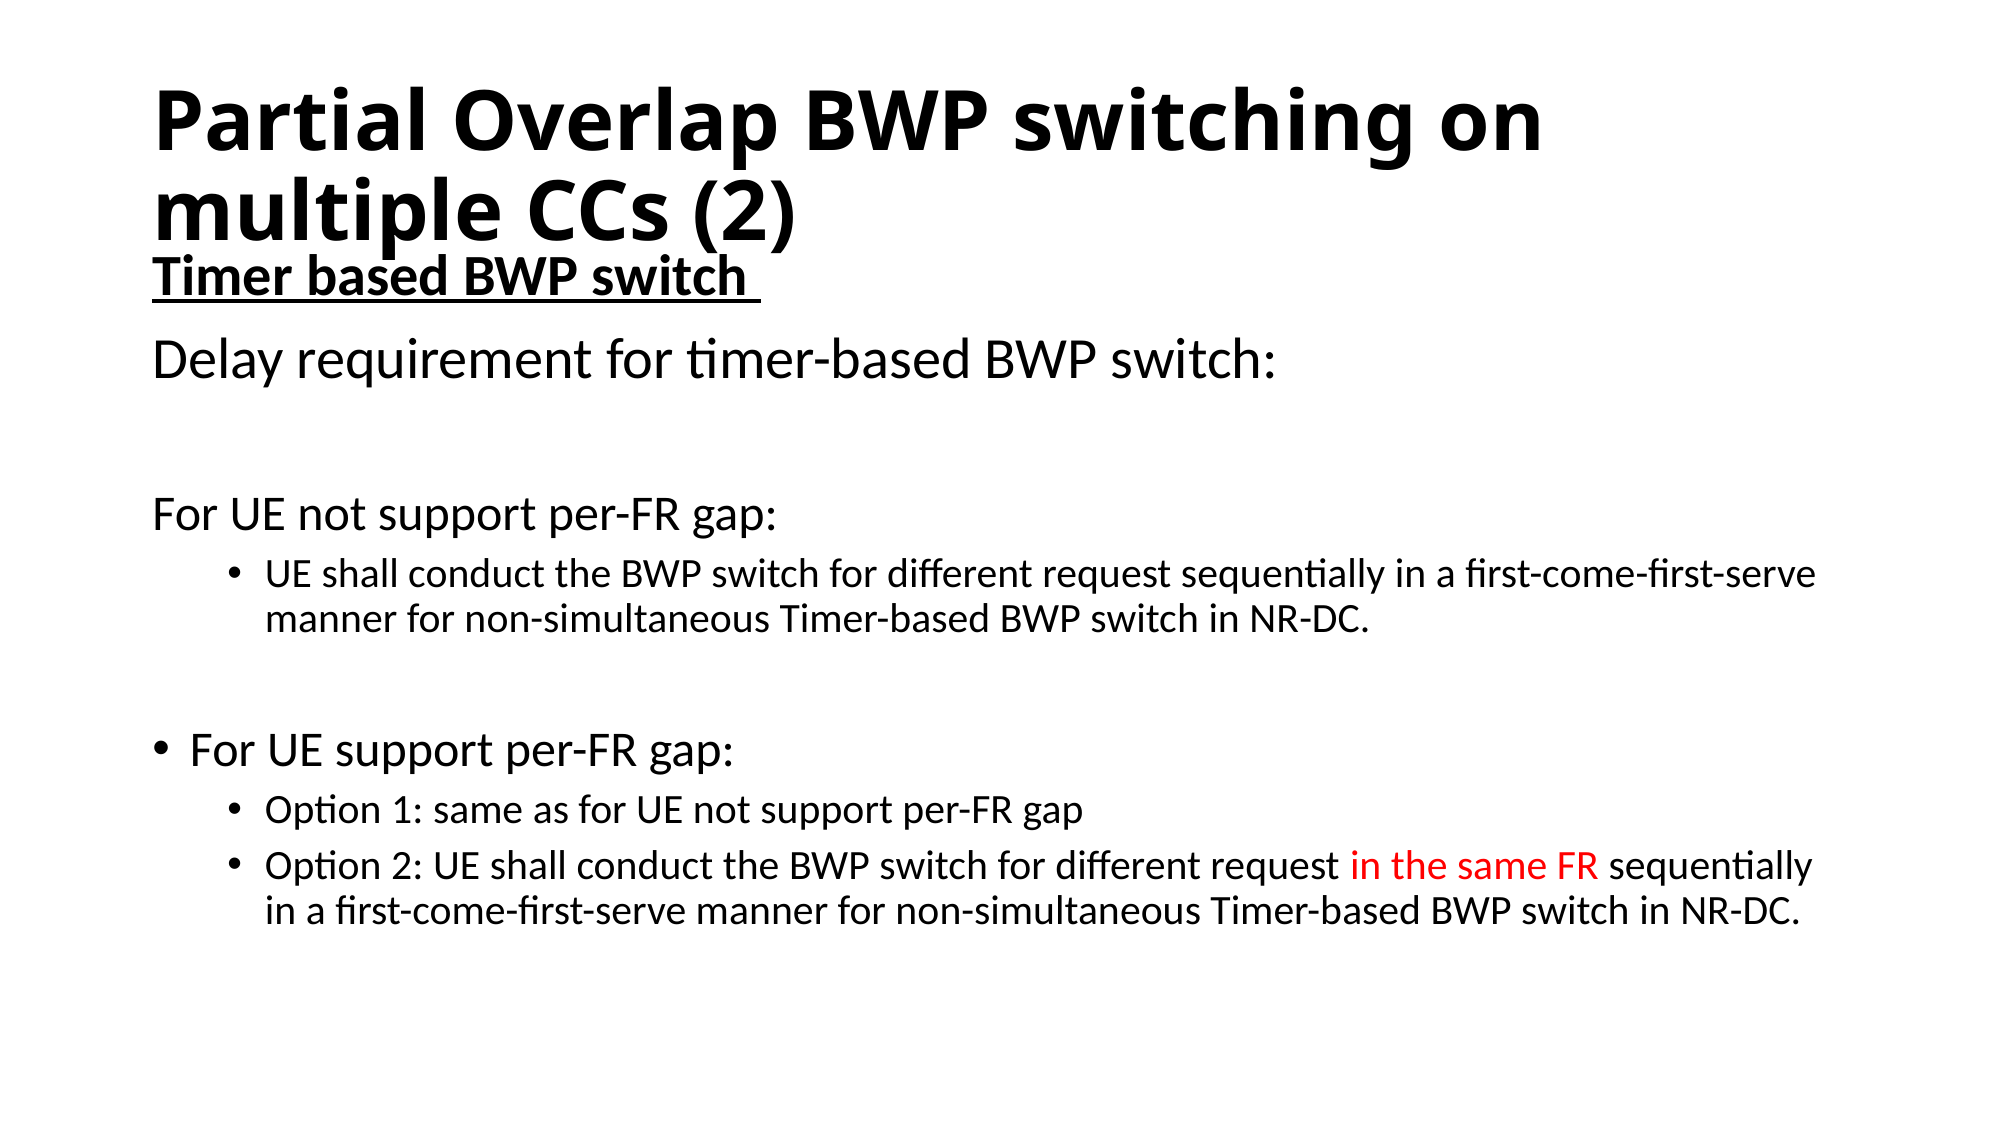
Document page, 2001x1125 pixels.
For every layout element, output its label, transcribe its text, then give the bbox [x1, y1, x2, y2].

title Partial Overlap BWP switching on multiple CCs (2) [137, 59, 1863, 237]
list Timer based BWP switch Delay requirement for timer-based BWP switch: For UE not support per-FR gap: UE shall conduct the BWP switch for different request sequentially in a first-come-first-serve manner for non-simultaneous Timer-based BWP switch in NR-DC. For UE support per-FR gap: Option 1: same as for UE not support per-FR gap Option 2: UE shall conduct the BWP switch for different request in the same FR sequentially in a first-come-first-serve manner for non-simultaneous Timer-based BWP switch in NR-DC. [137, 237, 1863, 1014]
